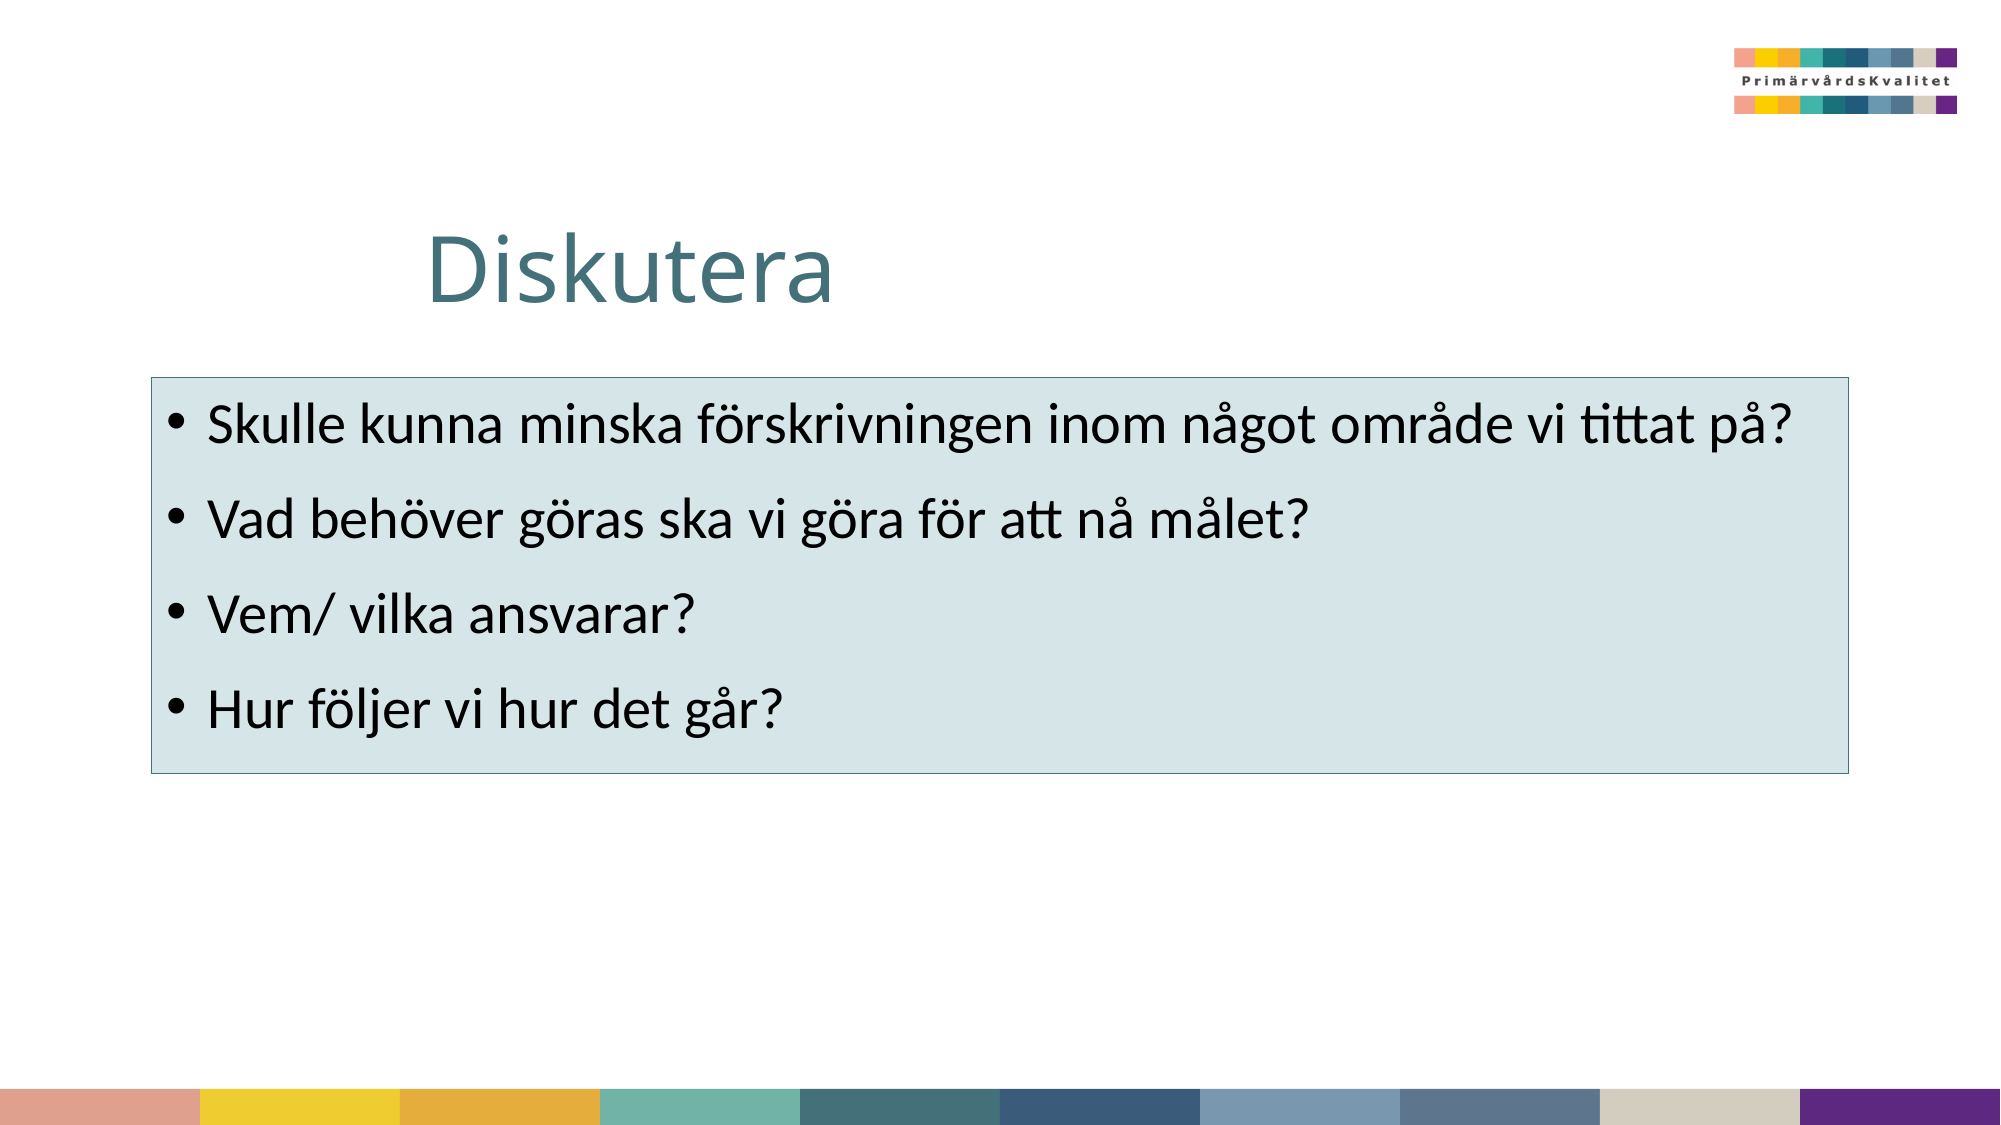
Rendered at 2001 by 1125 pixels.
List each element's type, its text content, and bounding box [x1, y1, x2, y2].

picture [1733, 48, 1957, 114]
list Skulle kunna minska förskrivningen inom något område vi tittat på? Vad behöver göras ska vi göra för att nå målet? Vem/ vilka ansvarar? Hur följer vi hur det går? [151, 377, 1849, 774]
title Diskutera [409, 138, 1591, 328]
